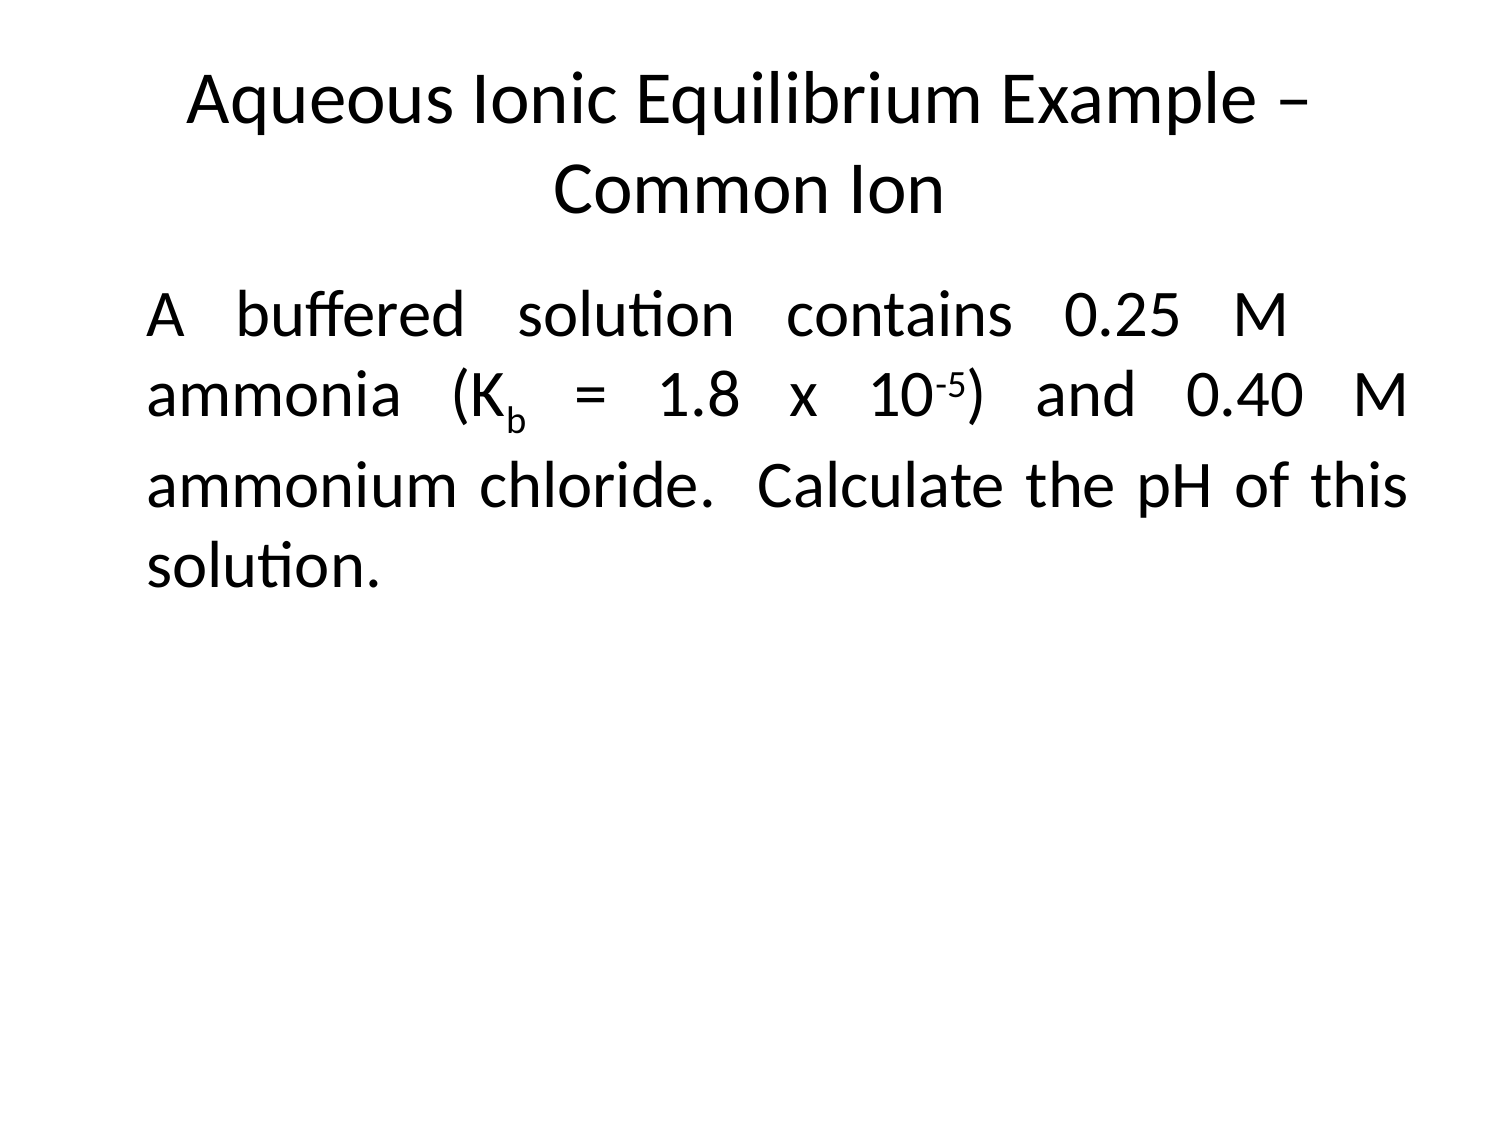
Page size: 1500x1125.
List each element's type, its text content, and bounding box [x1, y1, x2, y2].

list A buffered solution contains 0.25 M ammonia (Kb = 1.8 x 10-5) and 0.40 M ammonium chloride. Calculate the pH of this solution. [75, 262, 1425, 1005]
title Aqueous Ionic Equilibrium Example – Common Ion [75, 45, 1425, 233]
